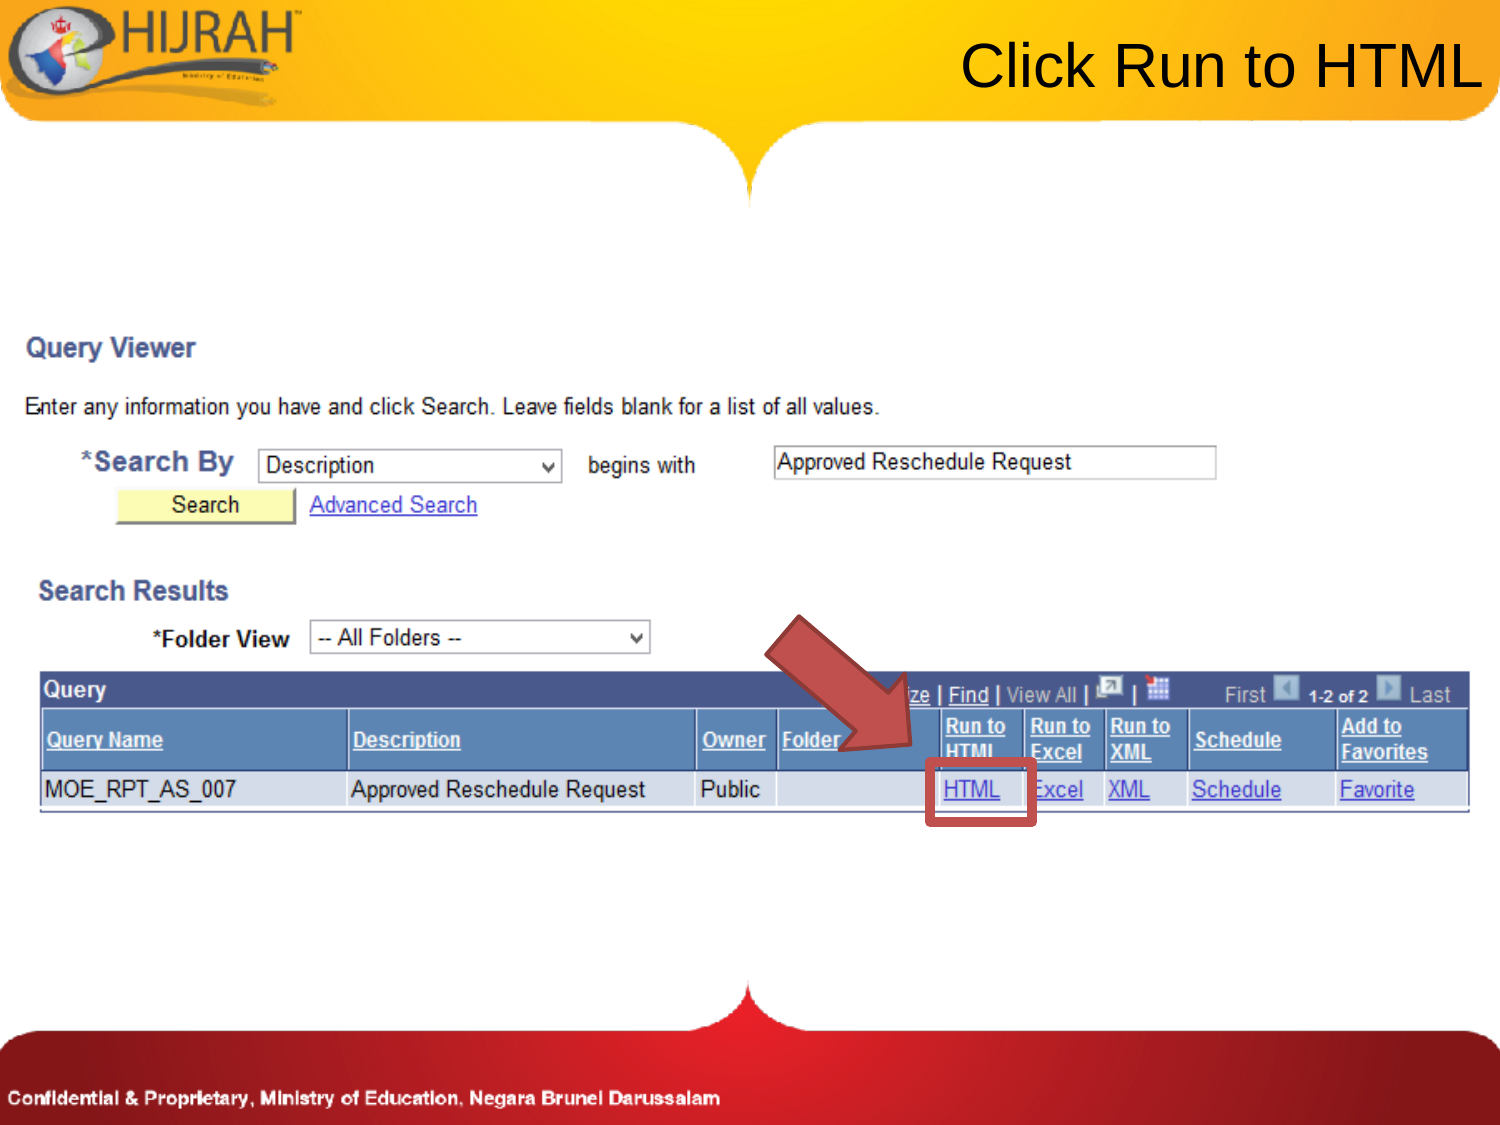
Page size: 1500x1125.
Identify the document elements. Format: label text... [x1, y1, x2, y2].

title Click Run to HTML [324, 0, 1500, 126]
picture [0, 0, 1500, 1125]
